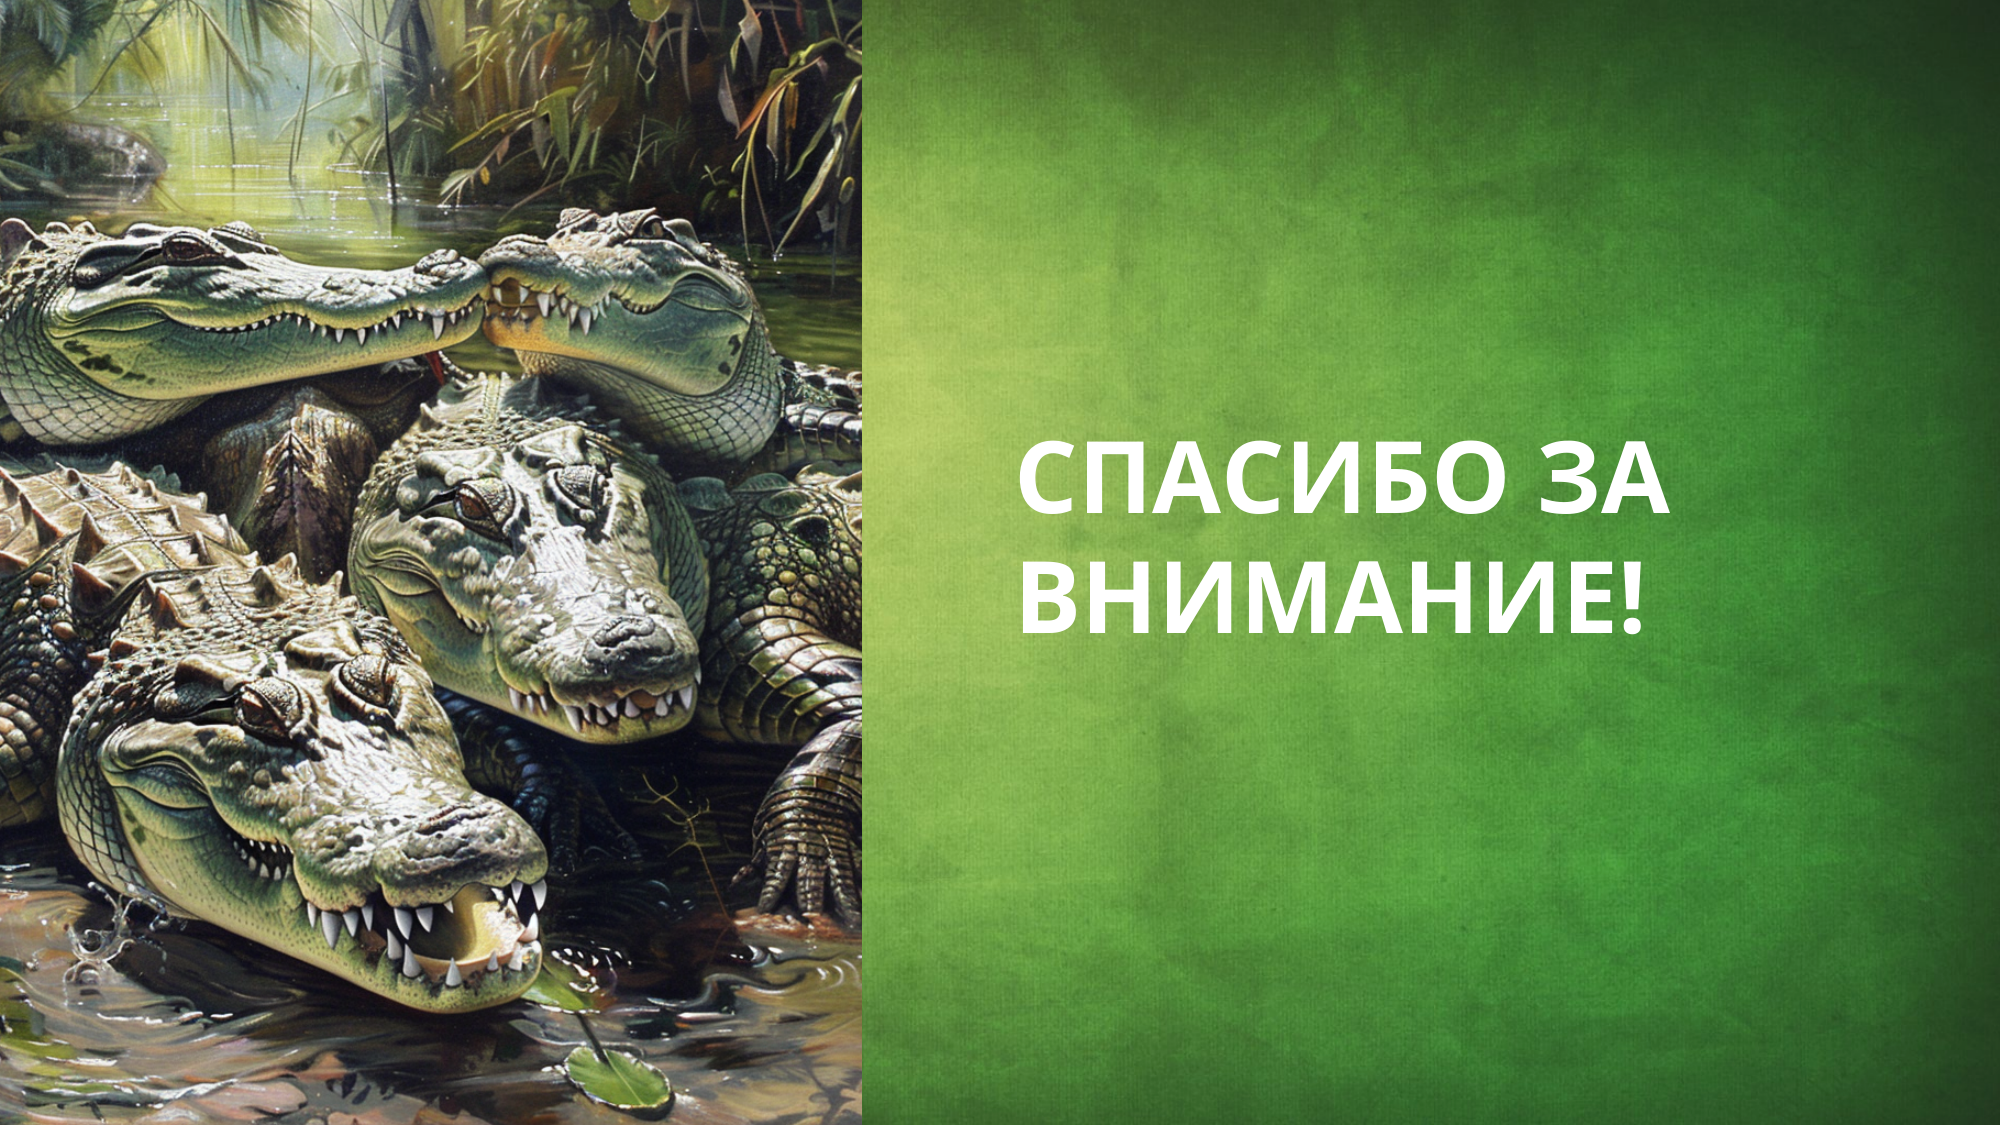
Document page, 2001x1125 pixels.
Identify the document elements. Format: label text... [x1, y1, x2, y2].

picture [0, 0, 862, 1125]
text_box СПАСИБО ЗА ВНИМАНИЕ! [999, 406, 1904, 624]
